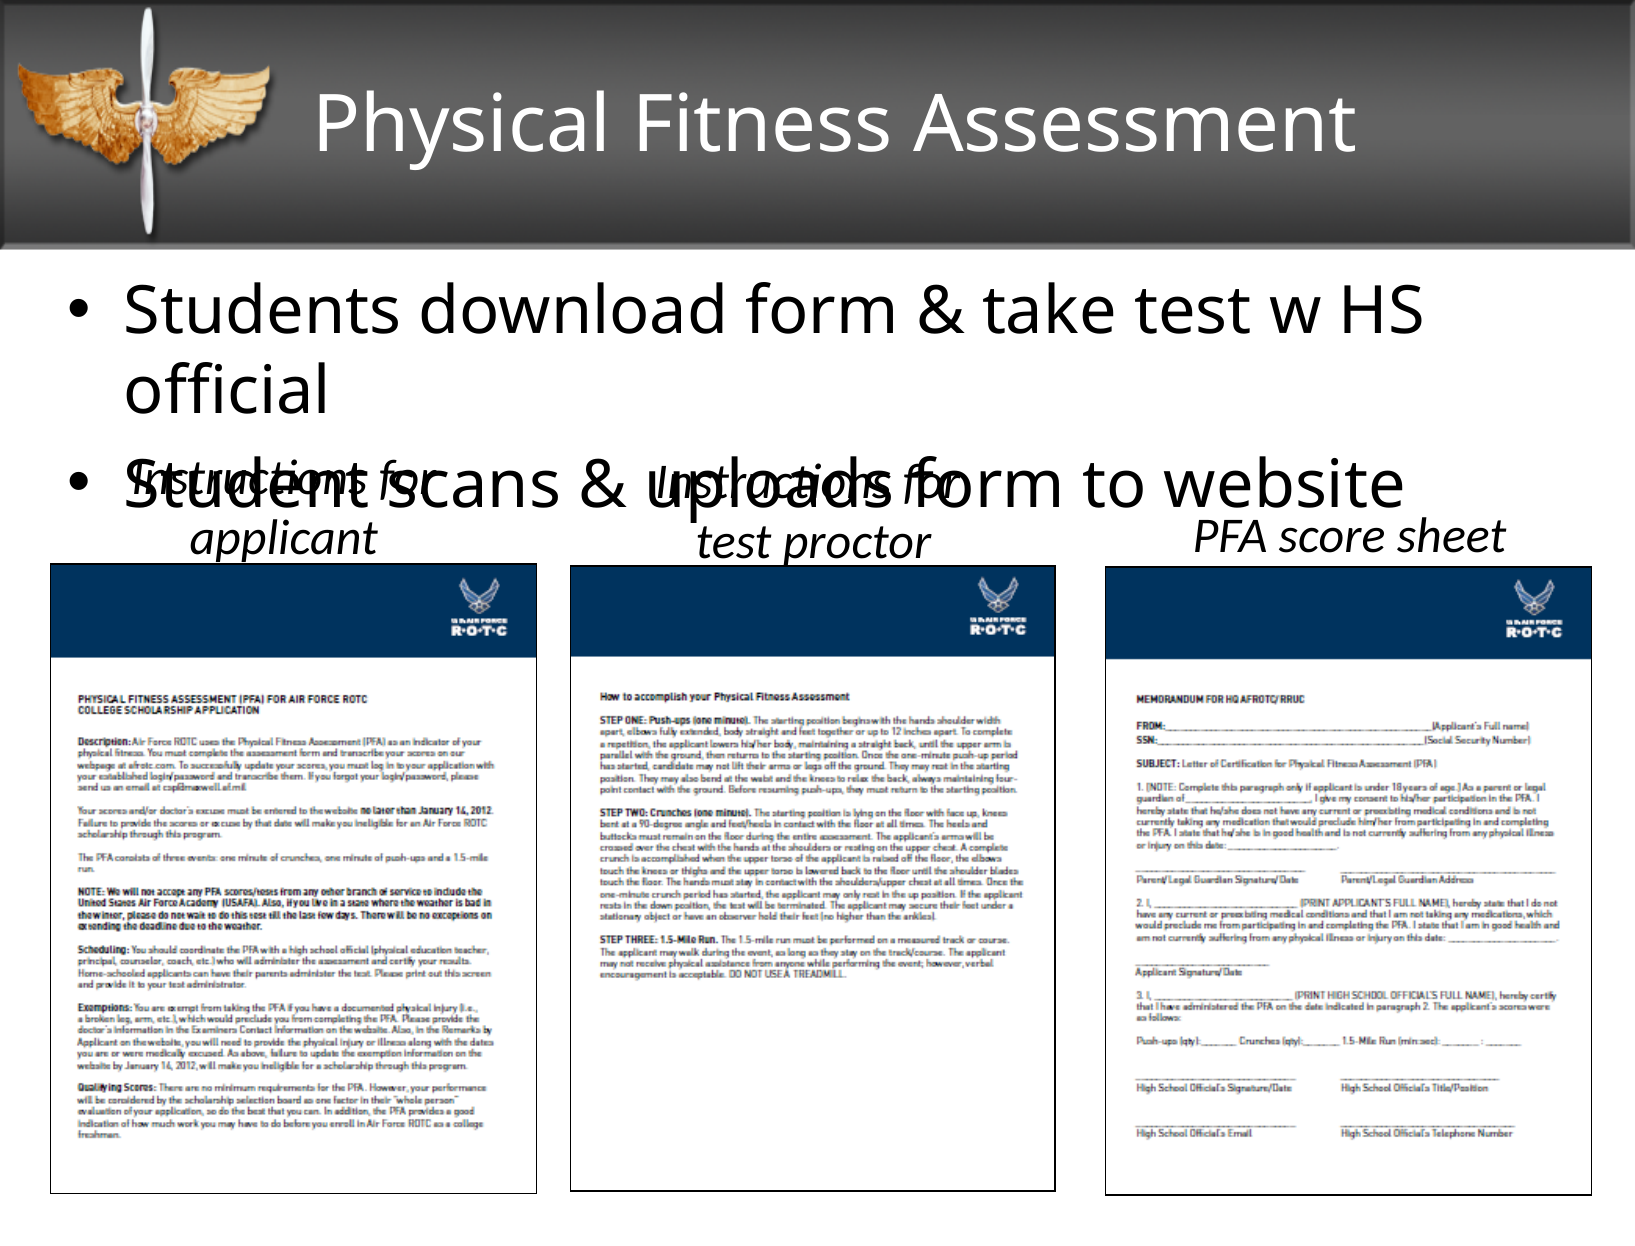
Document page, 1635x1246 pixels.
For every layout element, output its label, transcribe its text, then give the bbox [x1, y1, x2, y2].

text_box Students download form & take test w HS official Student scans & uploads form to website [52, 259, 1585, 609]
list Physical Fitness Assessment [290, 34, 1380, 206]
picture [0, 0, 1635, 1245]
